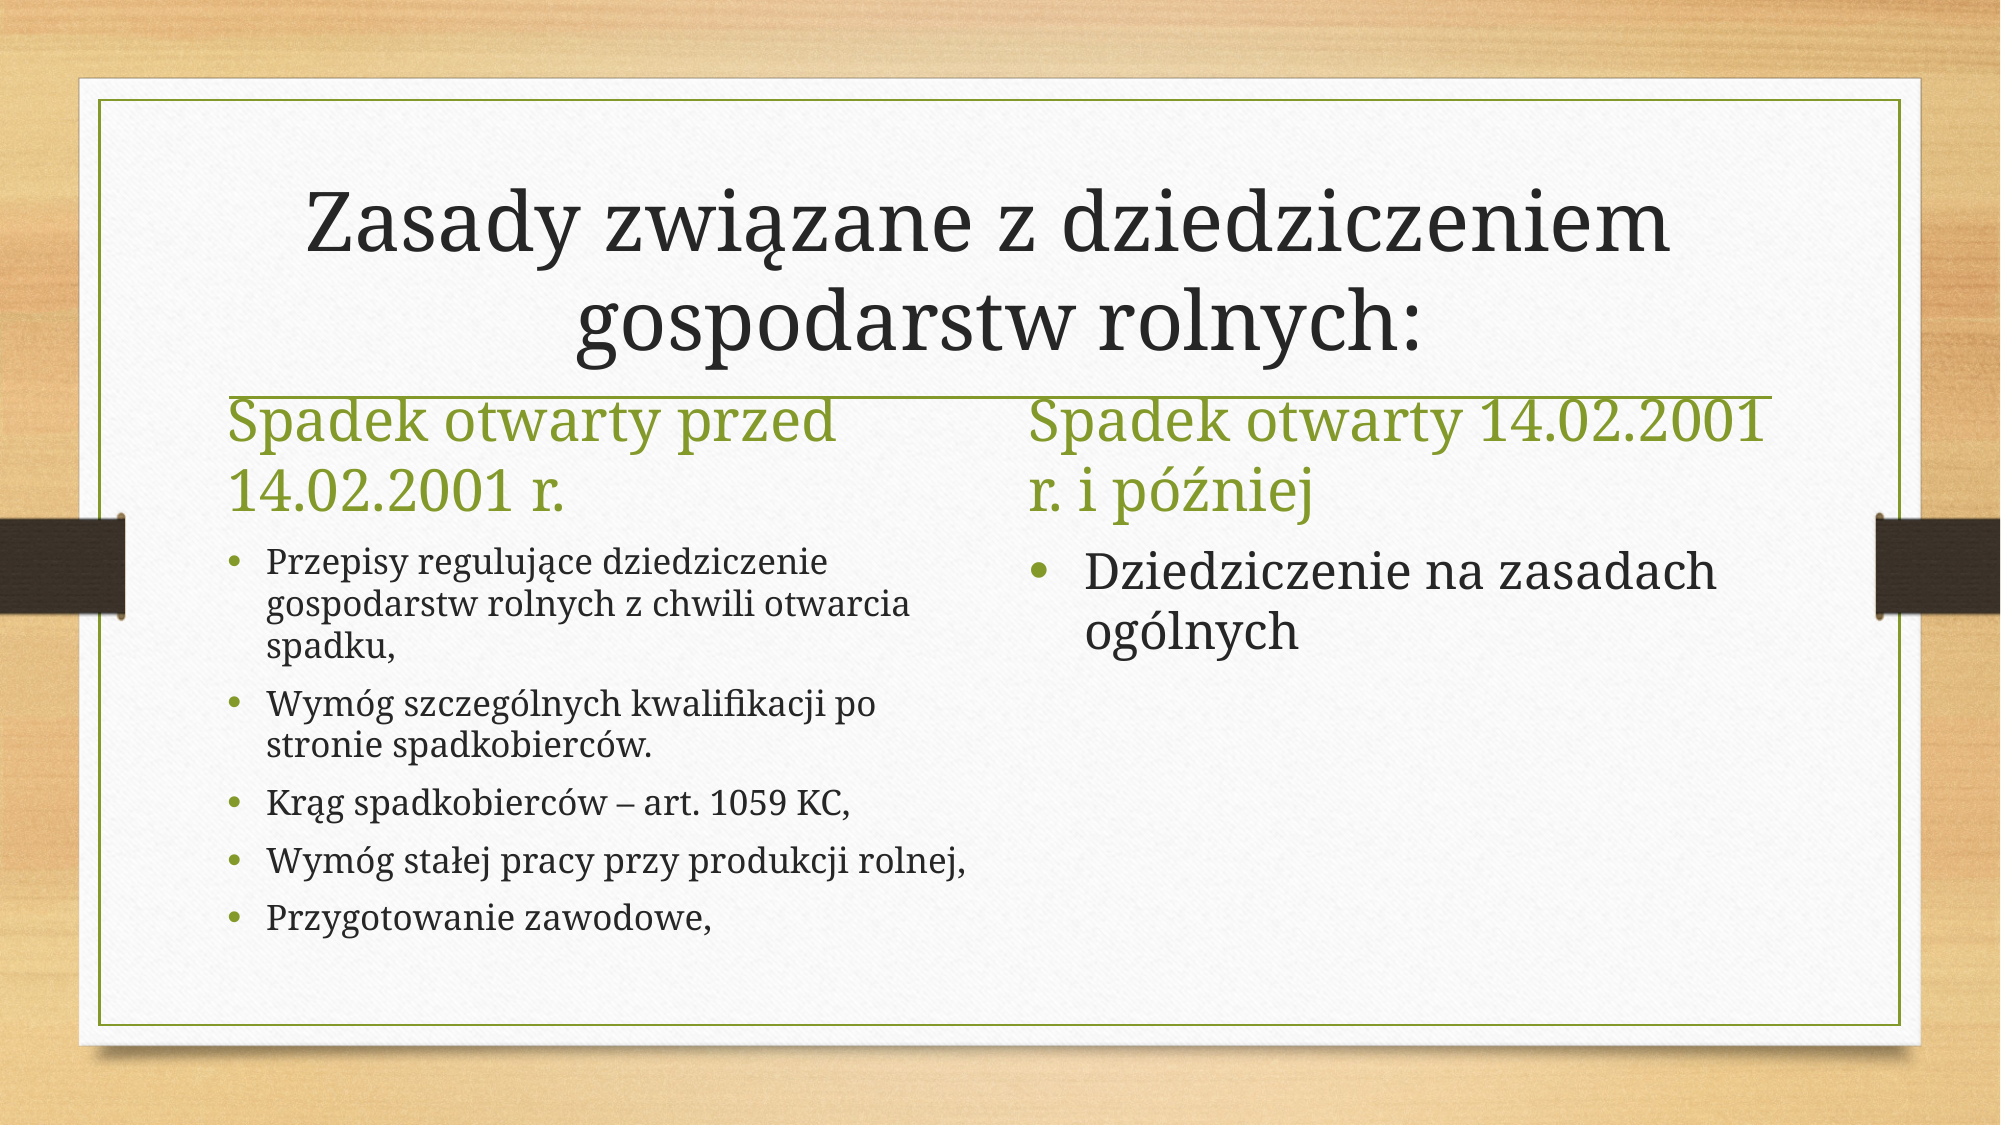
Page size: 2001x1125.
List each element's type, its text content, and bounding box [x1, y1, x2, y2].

picture [0, 0, 2001, 1125]
list Spadek otwarty 14.02.2001 r. i później [1013, 436, 1788, 531]
list Przepisy regulujące dziedziczenie gospodarstw rolnych z chwili otwarcia spadku, Wymóg szczególnych kwalifikacji po stronie spadkobierców. Krąg spadkobierców – art. 1059 KC, Wymóg stałej pracy przy produkcji rolnej, Przygotowanie zawodowe, [212, 532, 987, 964]
title Zasady związane z dziedziczeniem gospodarstw rolnych: [212, 161, 1788, 375]
list Spadek otwarty przed 14.02.2001 r. [212, 436, 987, 531]
list Dziedziczenie na zasadach ogólnych [1013, 532, 1788, 964]
